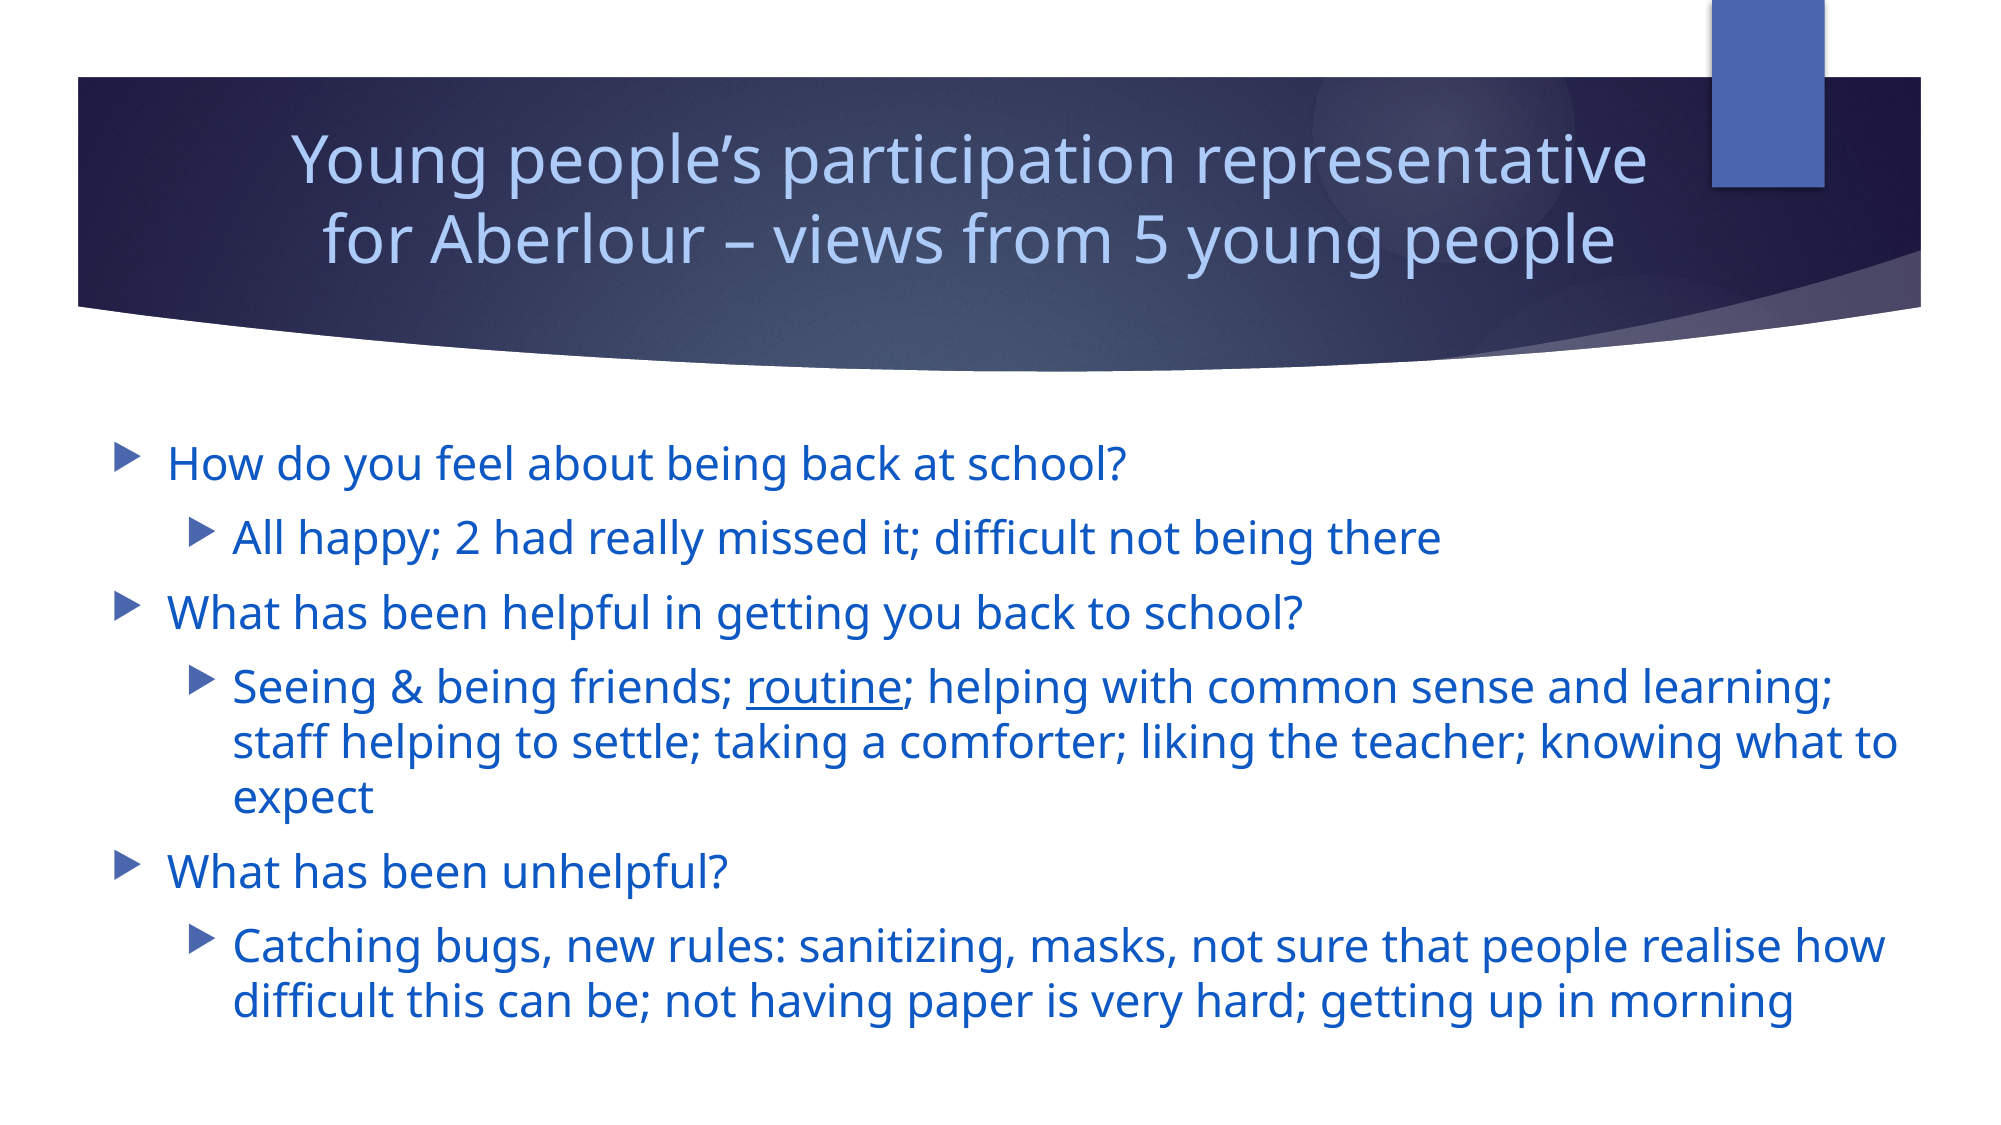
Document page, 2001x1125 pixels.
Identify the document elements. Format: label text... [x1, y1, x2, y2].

list How do you feel about being back at school? All happy; 2 had really missed it; difficult not being there What has been helpful in getting you back to school? Seeing & being friends; routine; helping with common sense and learning; staff helping to settle; taking a comforter; liking the teacher; knowing what to expect What has been unhelpful? Catching bugs, new rules: sanitizing, masks, not sure that people realise how difficult this can be; not having paper is very hard; getting up in morning [96, 427, 1920, 1050]
title Young people’s participation representative for Aberlour – views from 5 young people [252, 144, 1690, 339]
